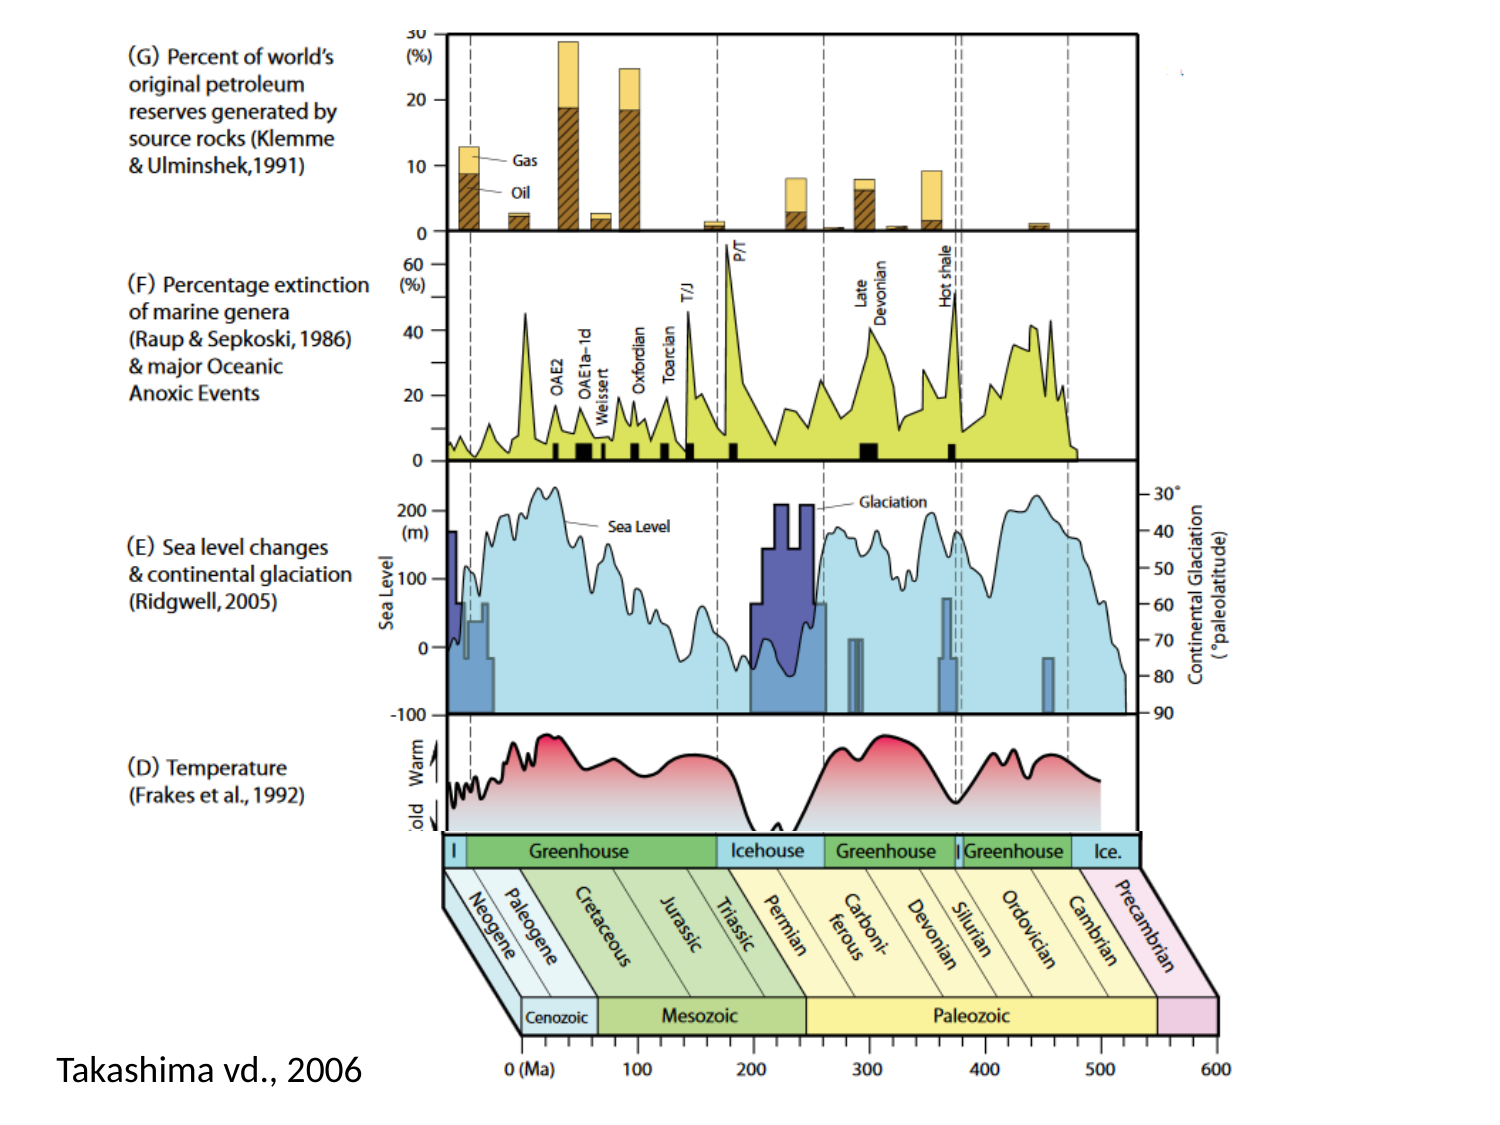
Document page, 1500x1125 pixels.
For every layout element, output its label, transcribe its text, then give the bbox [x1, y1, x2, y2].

text_box Takashima vd., 2006 [41, 1037, 378, 1097]
picture [120, 30, 1270, 1095]
